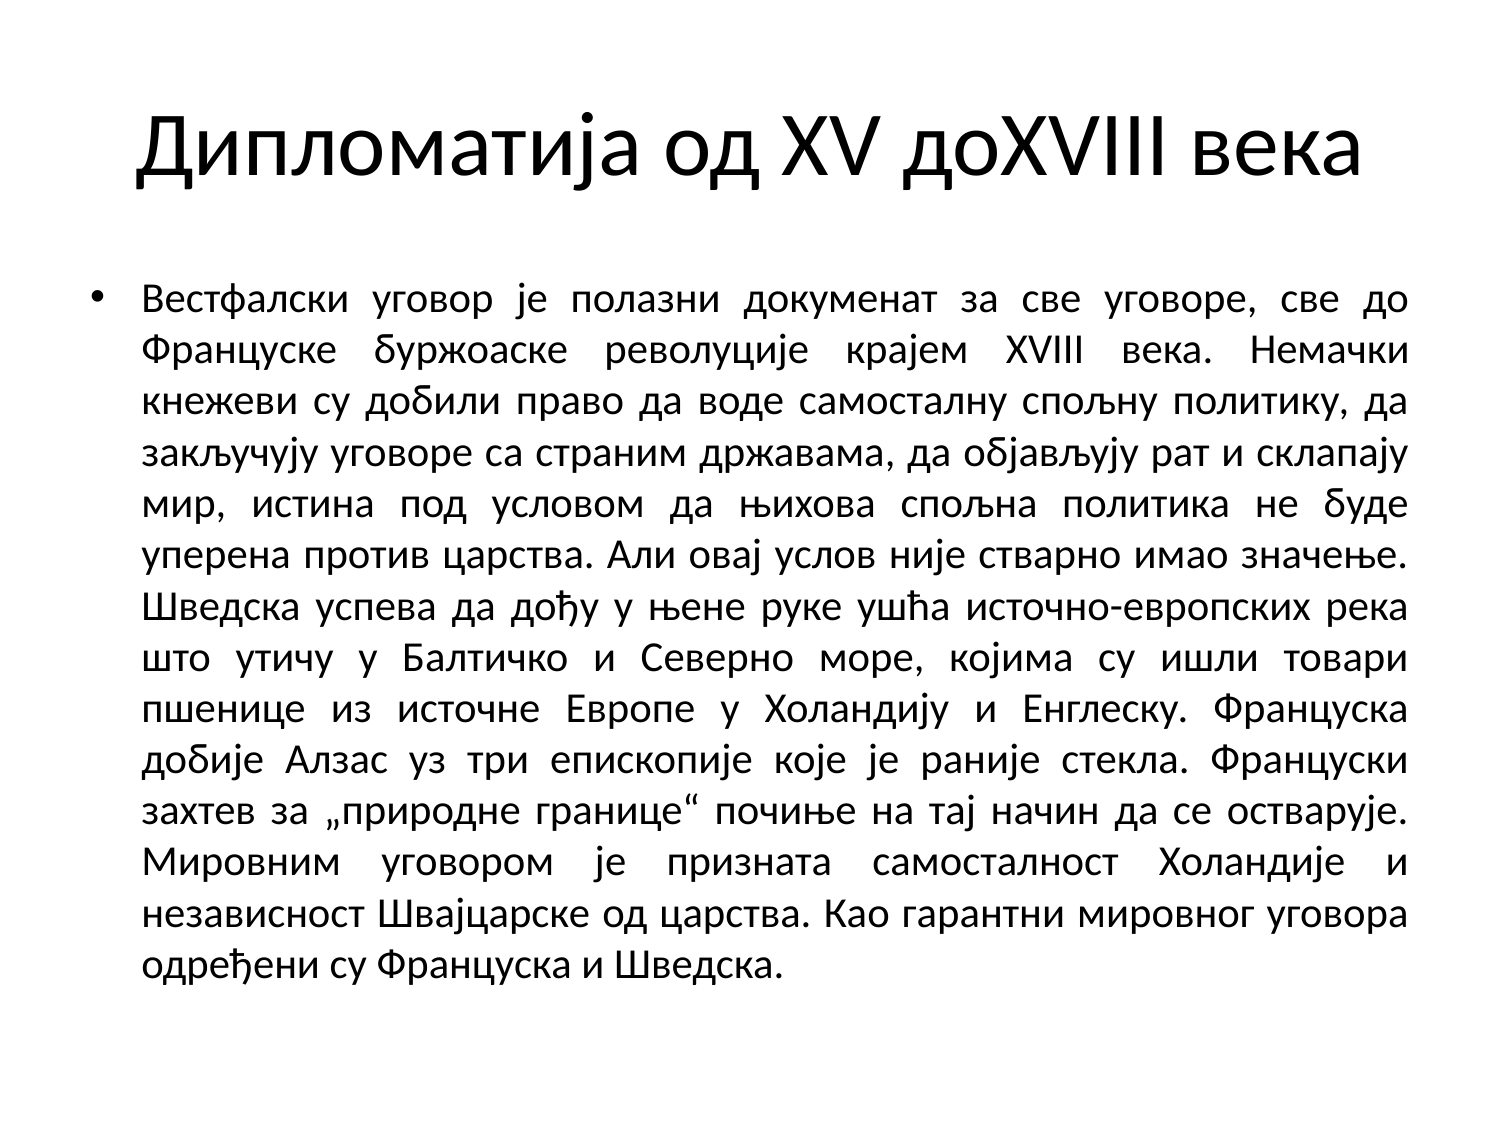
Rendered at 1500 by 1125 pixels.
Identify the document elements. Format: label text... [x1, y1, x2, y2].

list Вестфалски уговор је полазни докуменат за све уговоре, све до Француске буржоаске револуције крајем XVIII века. Немачки кнежеви су добили право да воде самосталну спољну политику, да закључују уговоре са страним државама, да објављују рат и склапају мир, истина под условом да њихова спољна политика не буде уперена против царства. Али овај услов није стварно имао значење. Шведска успева да дођу у њене руке ушћа источно-европских река што утичу у Балтичко и Северно море, којима су ишли товари пшенице из источне Европе у Холандију и Енглеску. Француска добије Алзас уз три епископије које је раније стекла. Француски захтев за „природне границе“ почиње на тај начин да се остварује. Мировним уговором је призната самосталност Холандије и независност Швајцарске од царства. Као гарантни мировног уговора одређени су Француска и Шведска. [75, 262, 1425, 1005]
title Дипломатија од XV доXVIII века [75, 45, 1425, 233]
